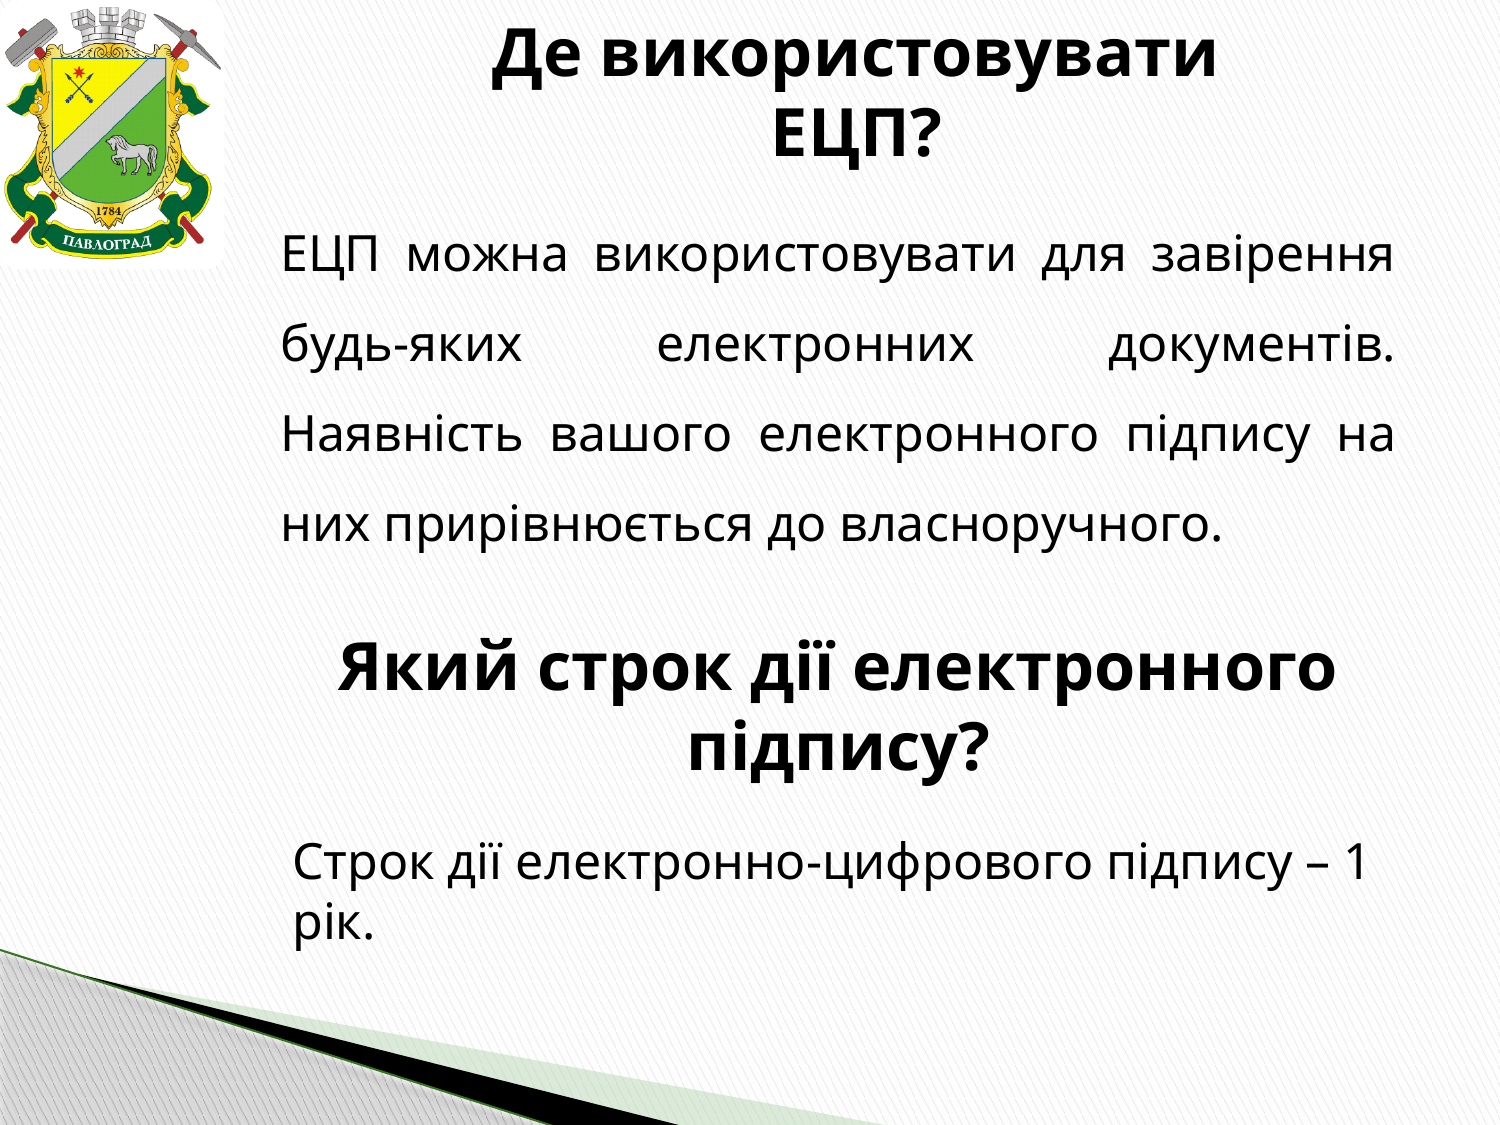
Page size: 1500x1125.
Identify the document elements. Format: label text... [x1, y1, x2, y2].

text_box Який строк дії електронного підпису? [289, 609, 1388, 798]
text_box Строк дії електронно-цифрового підпису – 1 рік. [277, 822, 1435, 957]
picture [0, 0, 225, 270]
text_box ЕЦП можна використовувати для завірення будь-яких електронних документів. Наявність вашого електронного підпису на них прирівнюється до власноручного. [265, 184, 1412, 560]
title Де використовувати ЕЦП? [383, 19, 1329, 161]
